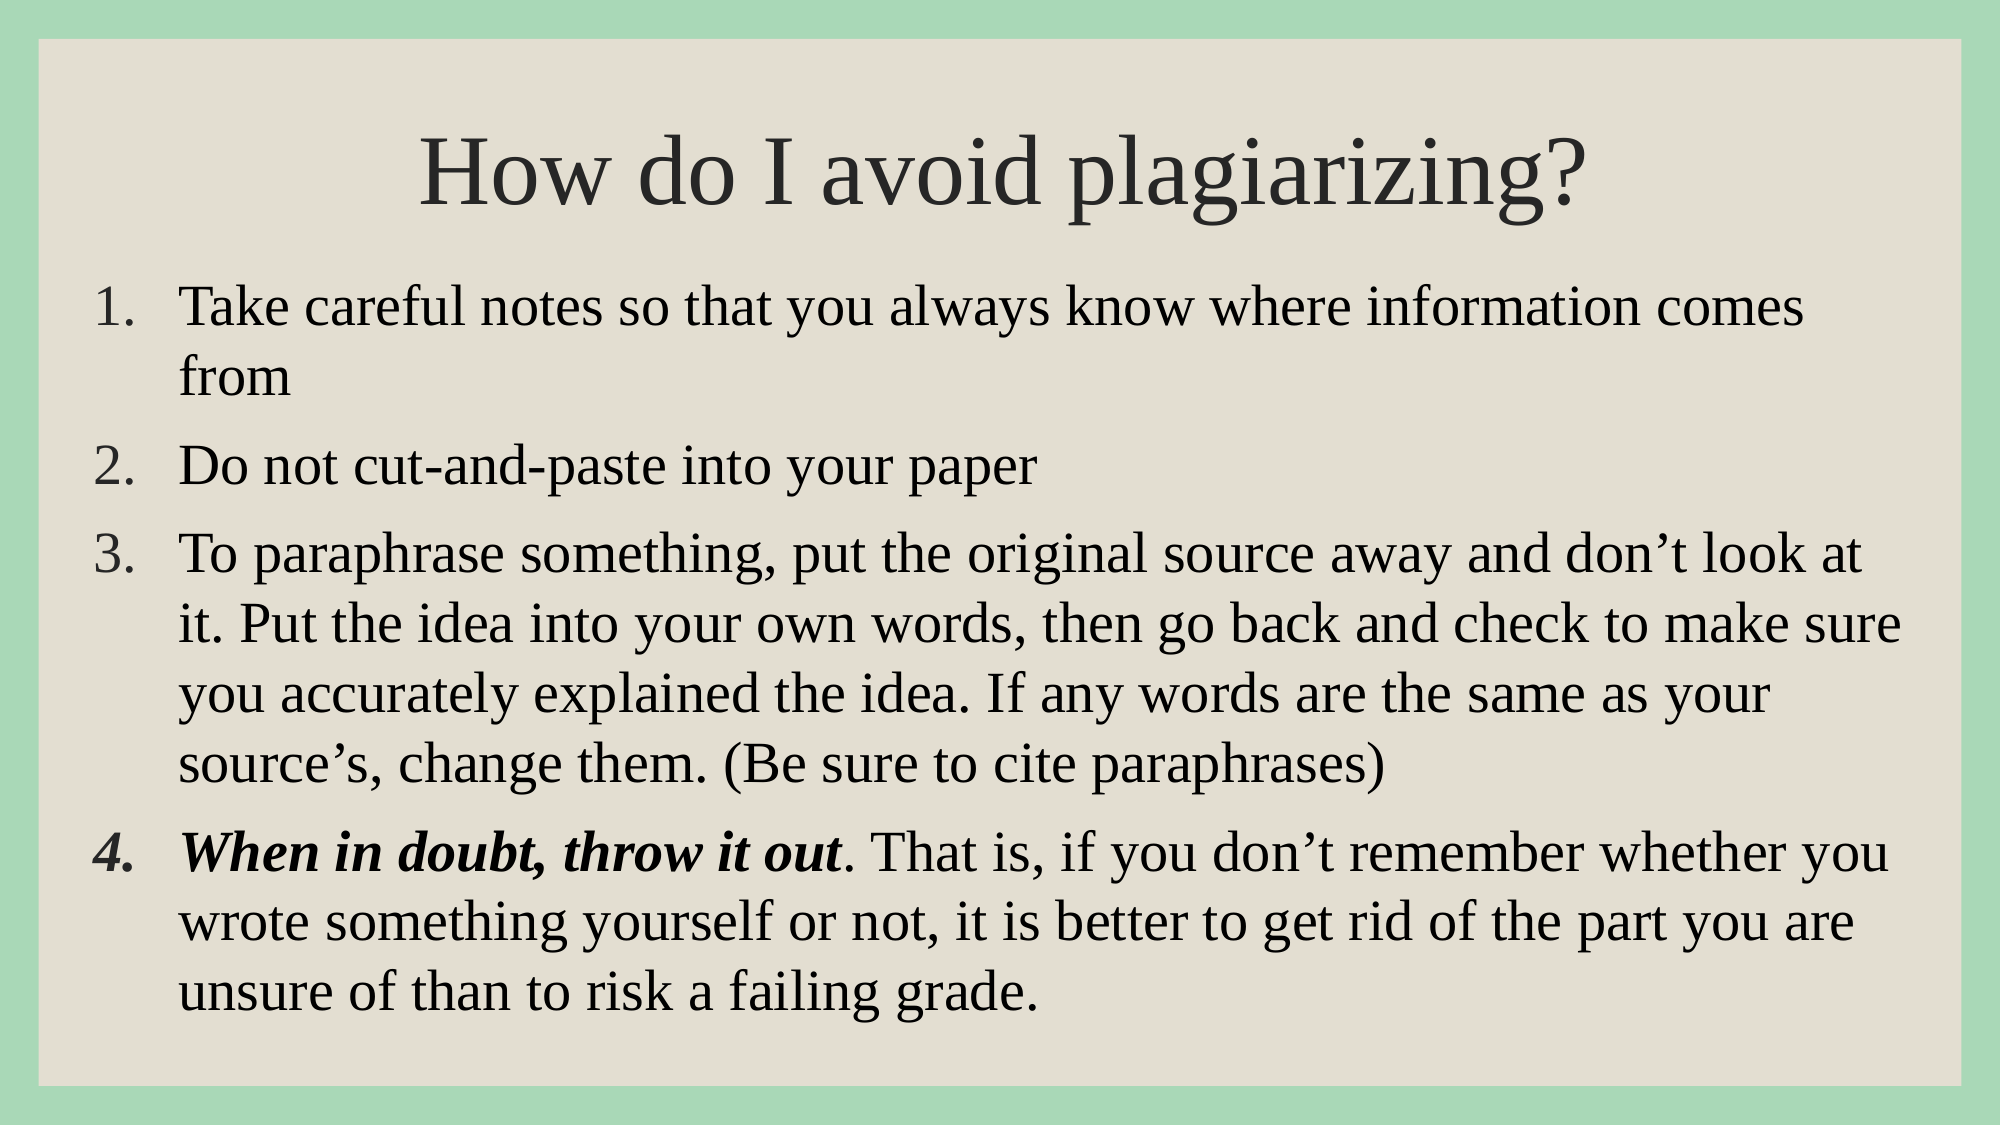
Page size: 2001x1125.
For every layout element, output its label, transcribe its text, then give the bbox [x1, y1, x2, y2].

title How do I avoid plagiarizing? [179, 59, 1830, 259]
list Take careful notes so that you always know where information comes from Do not cut-and-paste into your paper To paraphrase something, put the original source away and don’t look at it. Put the idea into your own words, then go back and check to make sure you accurately explained the idea. If any words are the same as your source’s, change them. (Be sure to cite paraphrases) When in doubt, throw it out. That is, if you don’t remember whether you wrote something yourself or not, it is better to get rid of the part you are unsure of than to risk a failing grade. [78, 259, 1930, 1082]
